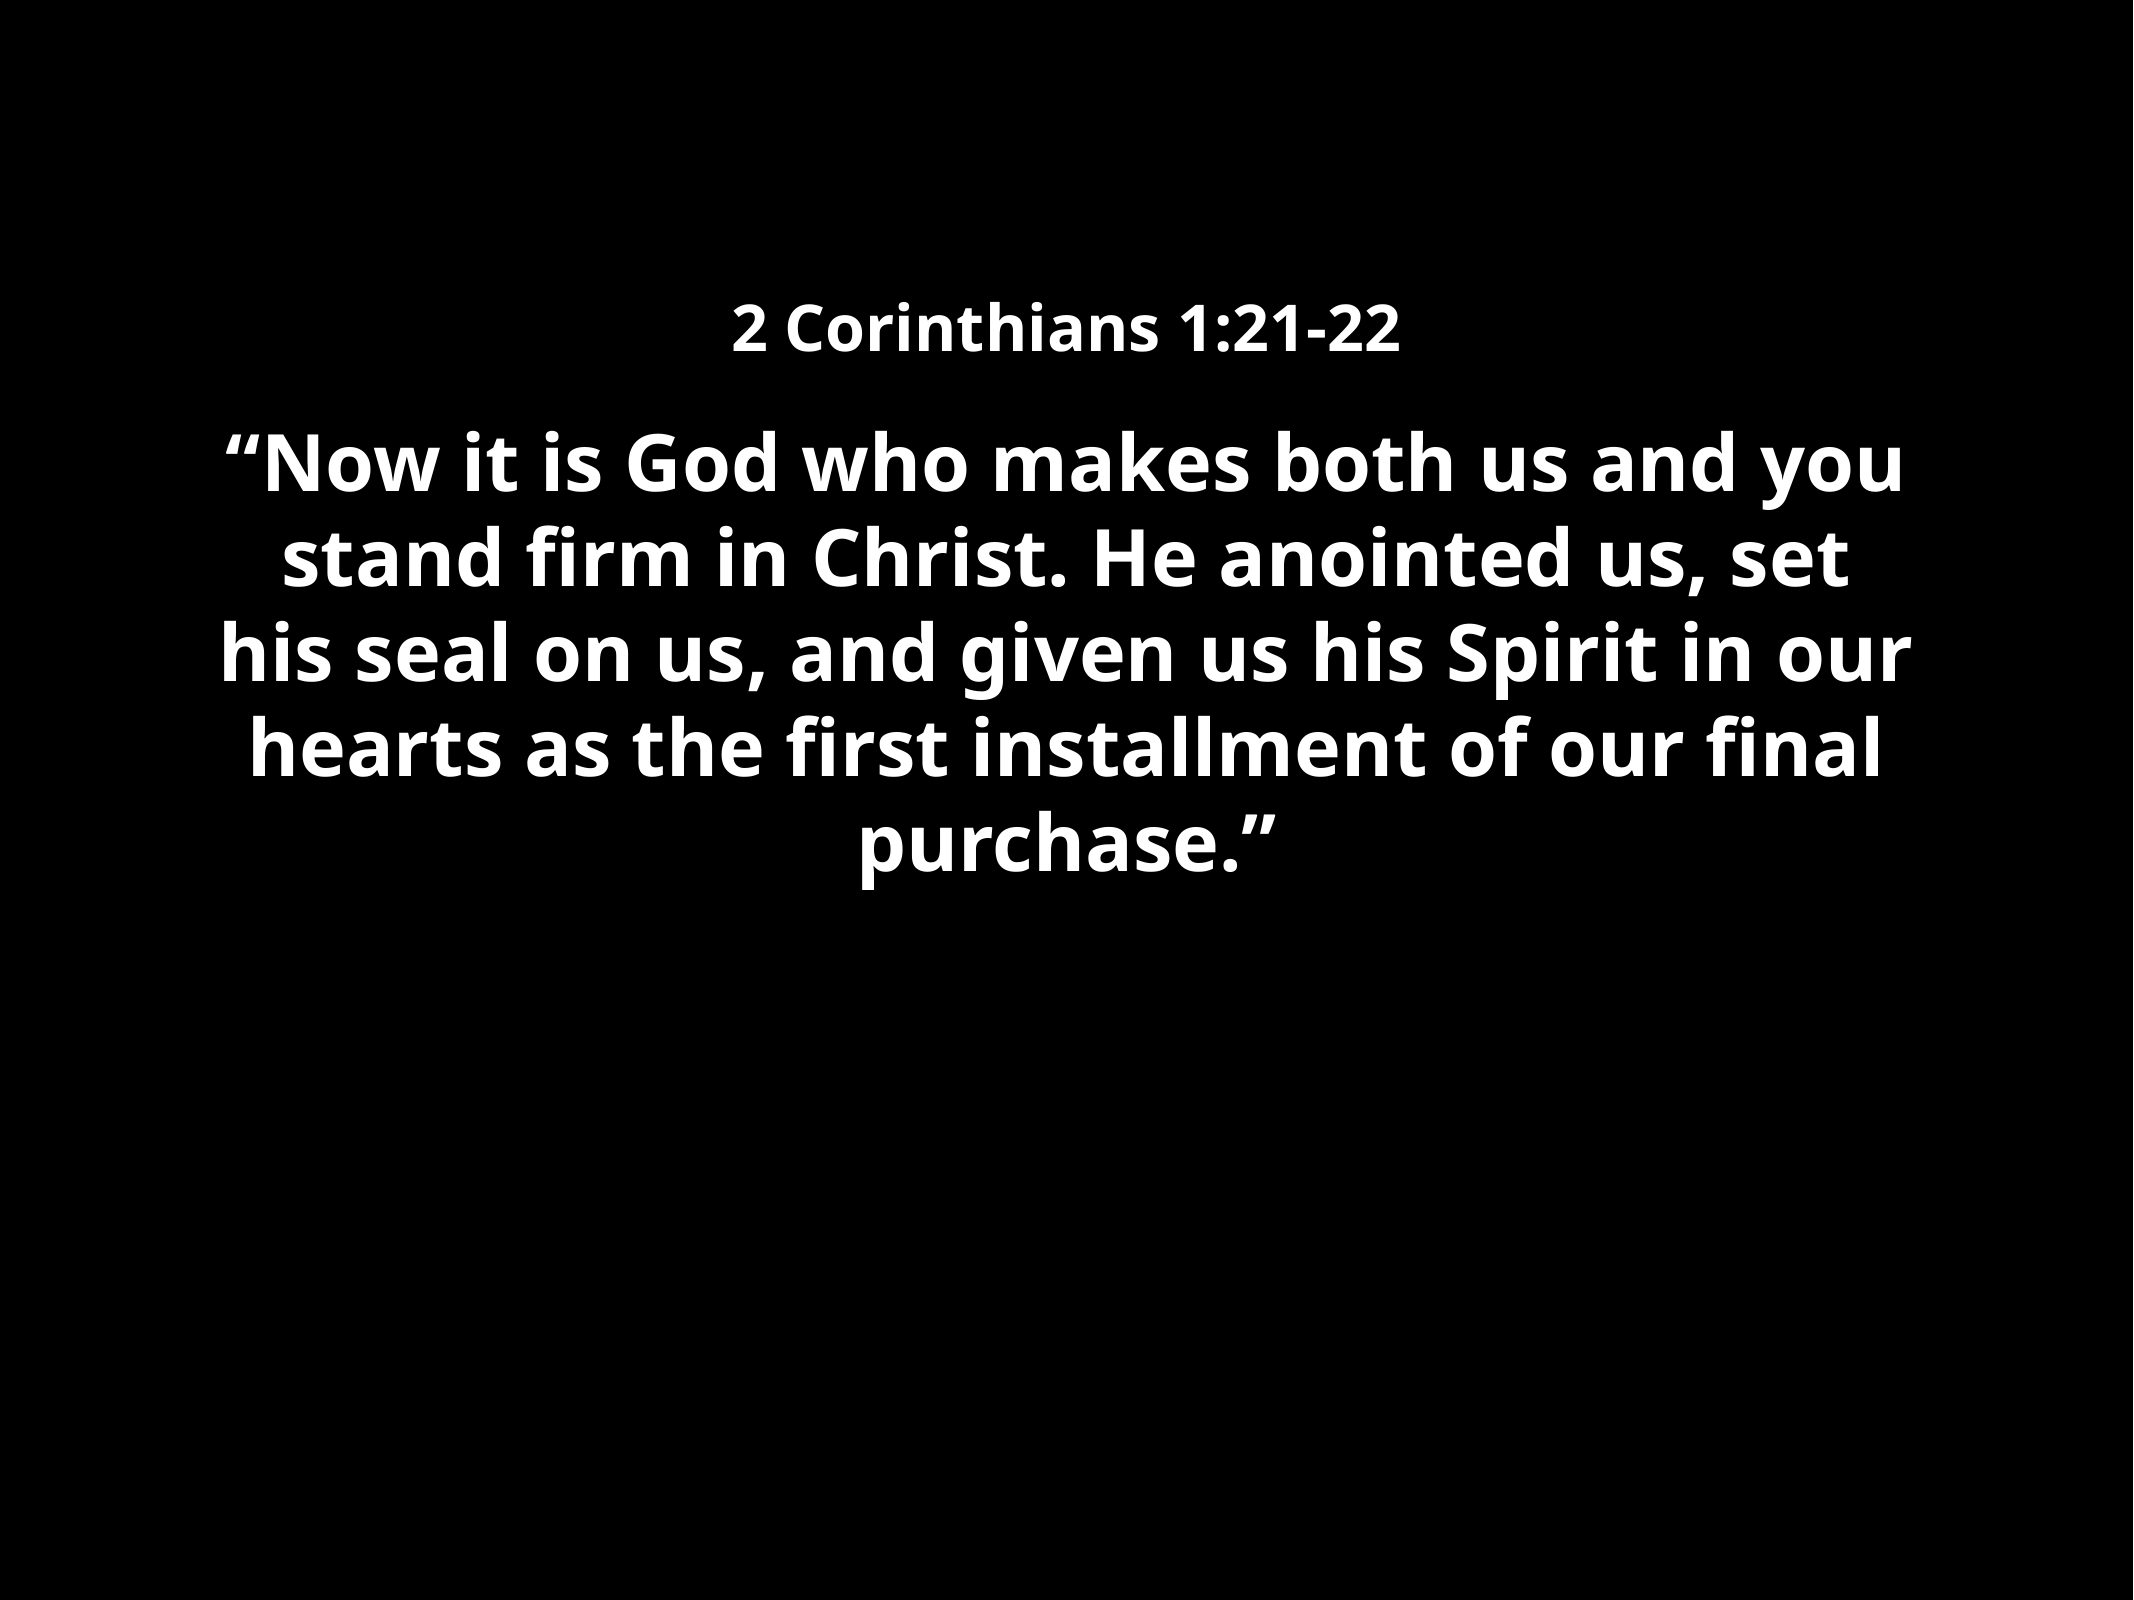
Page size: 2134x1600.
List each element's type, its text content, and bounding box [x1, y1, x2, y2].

text_box 2 Corinthians 1:21-22 “Now it is God who makes both us and you stand firm in Christ. He anointed us, set his seal on us, and given us his Spirit in our hearts as the first installment of our final purchase.” [207, 183, 1926, 896]
